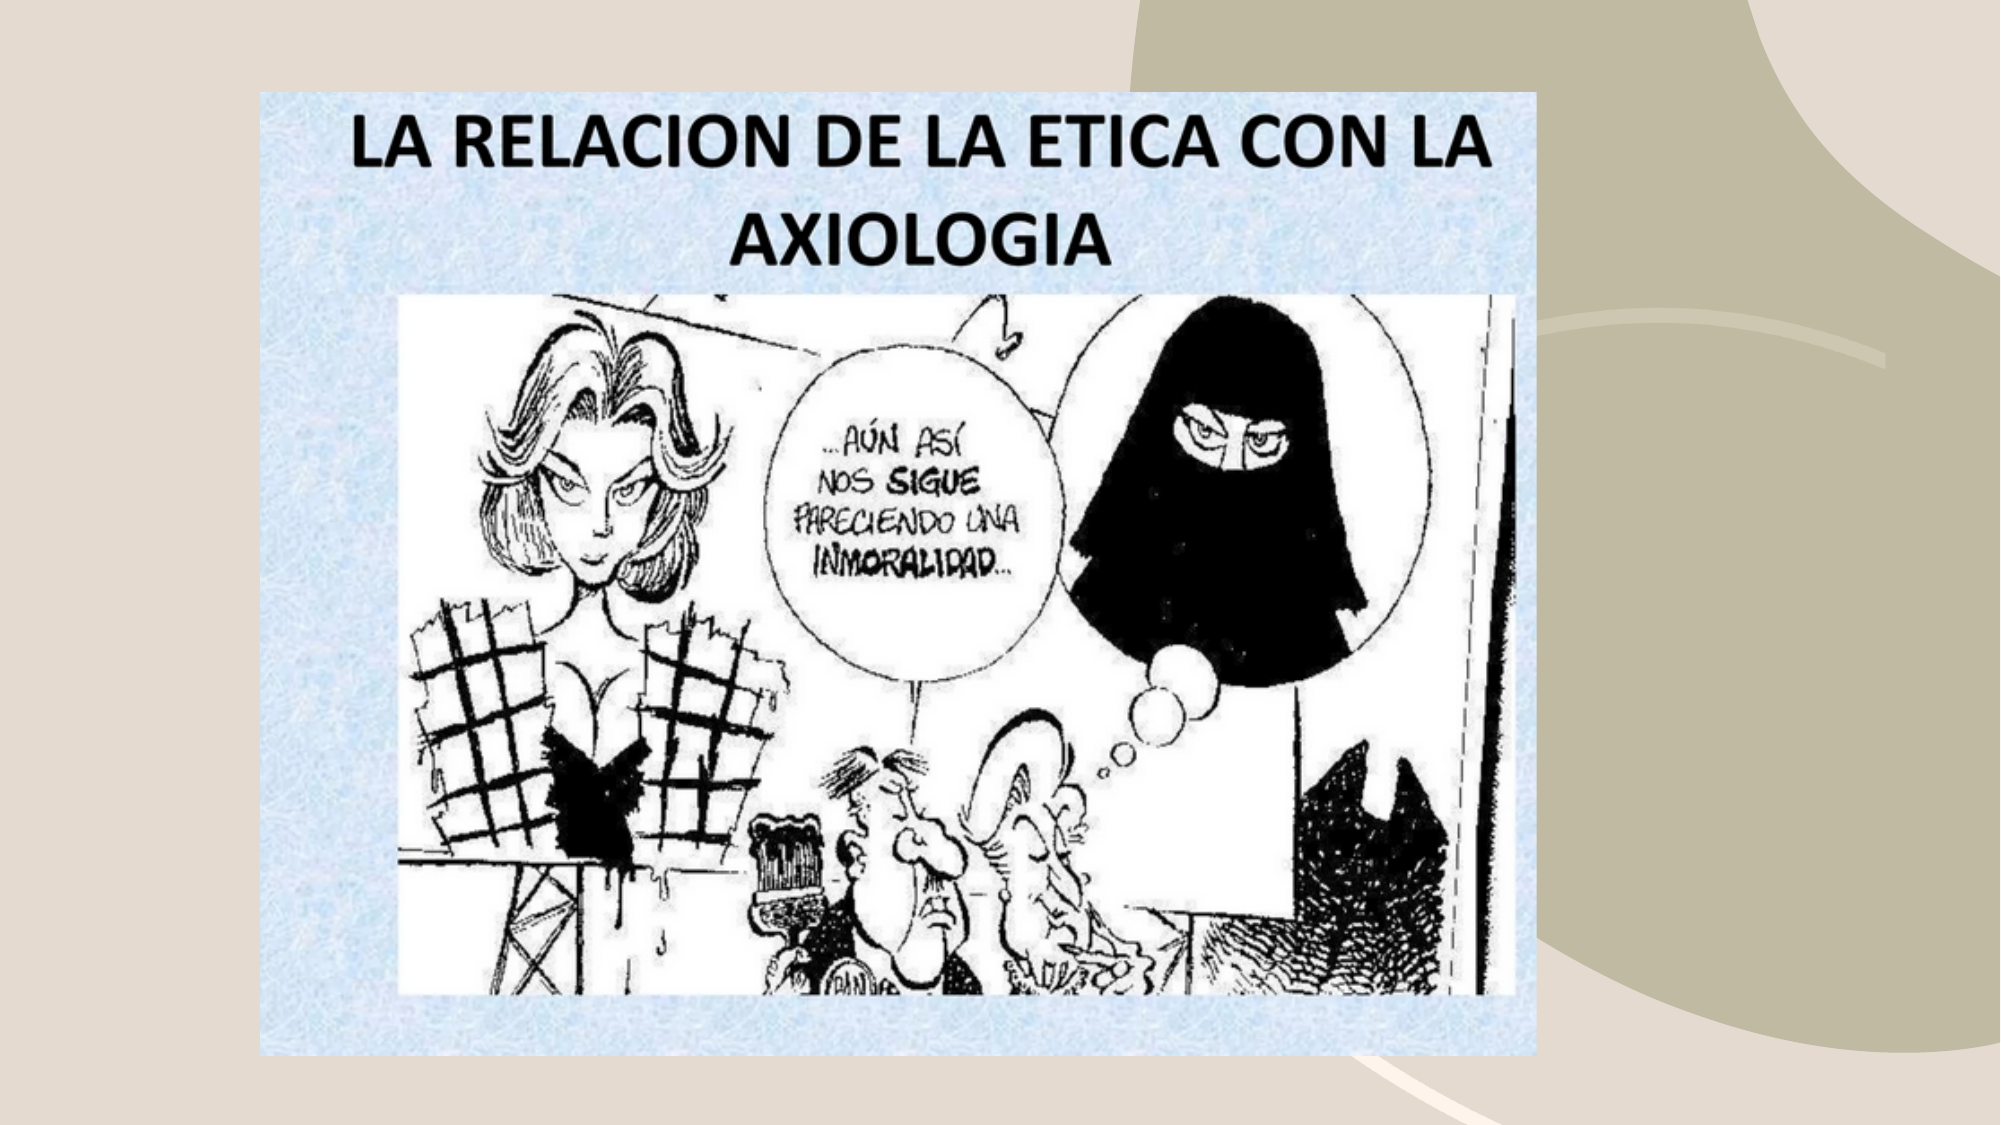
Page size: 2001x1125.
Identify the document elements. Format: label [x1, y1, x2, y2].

picture [259, 92, 1886, 1125]
